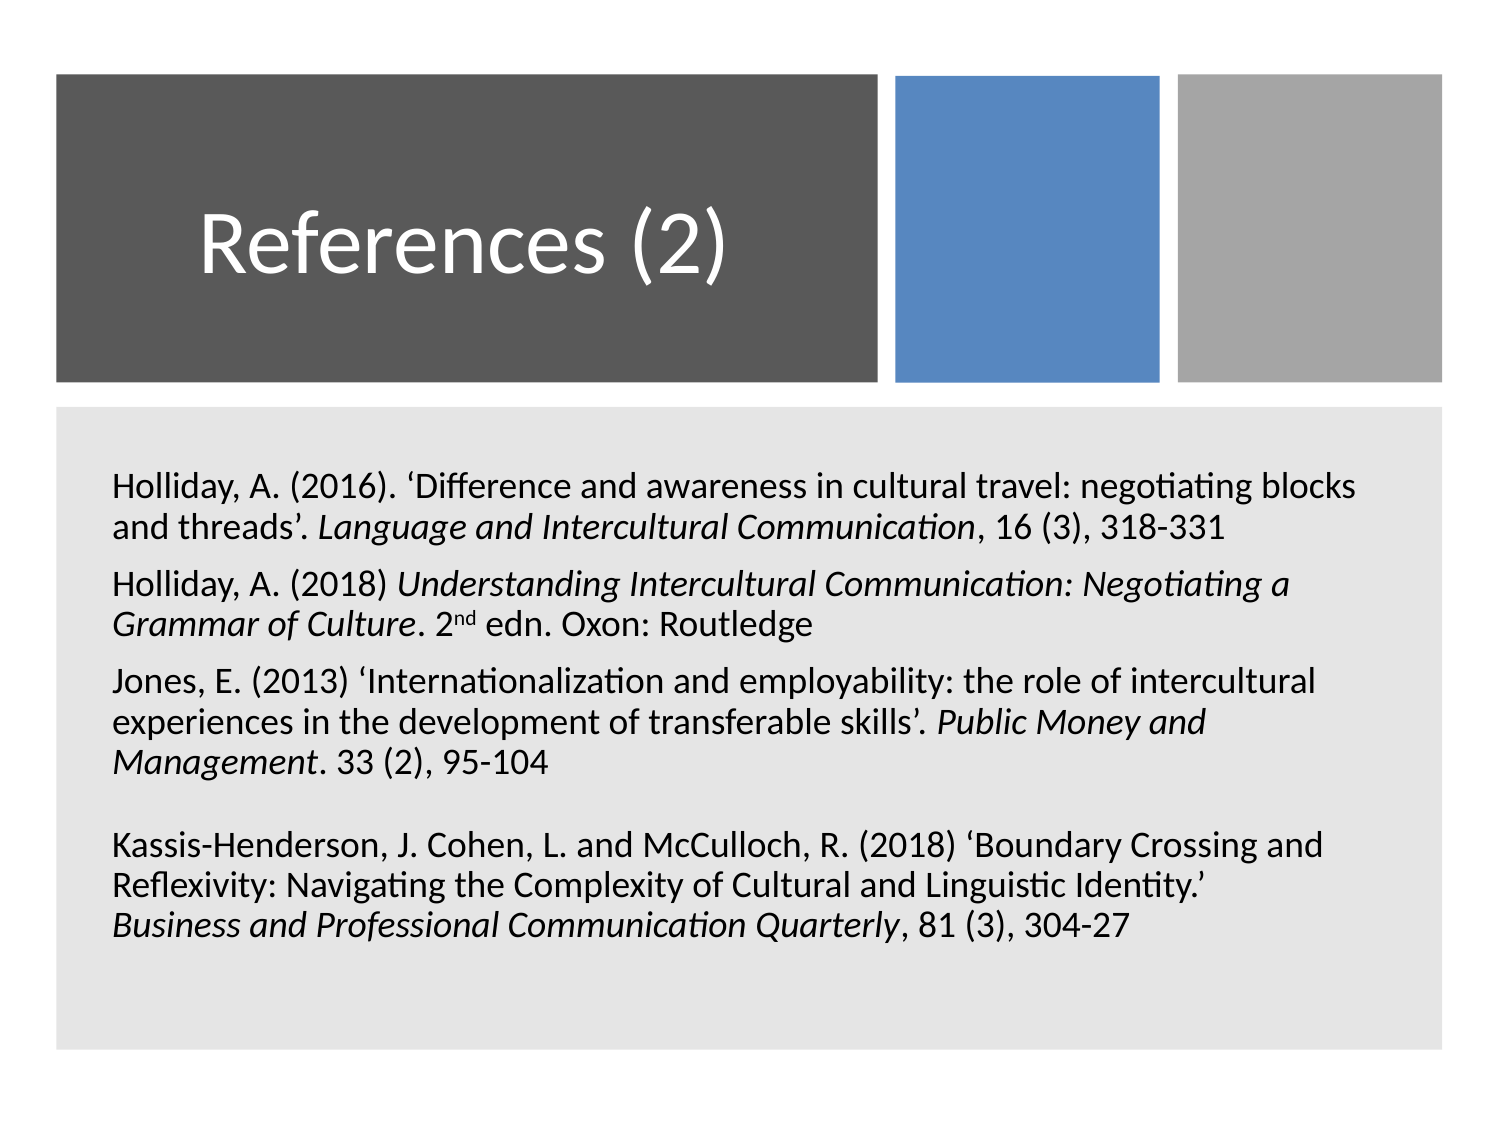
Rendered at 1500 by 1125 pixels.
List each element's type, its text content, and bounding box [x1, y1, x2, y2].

text_box [54, 405, 1444, 1052]
title References (2) [90, 120, 840, 354]
text_box [893, 74, 1162, 385]
text_box [1176, 72, 1444, 384]
text_box [54, 72, 880, 384]
list Holliday, A. (2016). ‘Difference and awareness in cultural travel: negotiating blocks and threads’. Language and Intercultural Communication, 16 (3), 318-331 Holliday, A. (2018) Understanding Intercultural Communication: Negotiating a Grammar of Culture. 2nd edn. Oxon: Routledge Jones, E. (2013) ‘Internationalization and employability: the role of intercultural experiences in the development of transferable skills’. Public Money and Management. 33 (2), 95-104 Kassis-Henderson, J. Cohen, L. and McCulloch, R. (2018) ‘Boundary Crossing and Reflexivity: Navigating the Complexity of Cultural and Linguistic Identity.’ Business and Professional Communication Quarterly, 81 (3), 304-27 [97, 459, 1401, 998]
